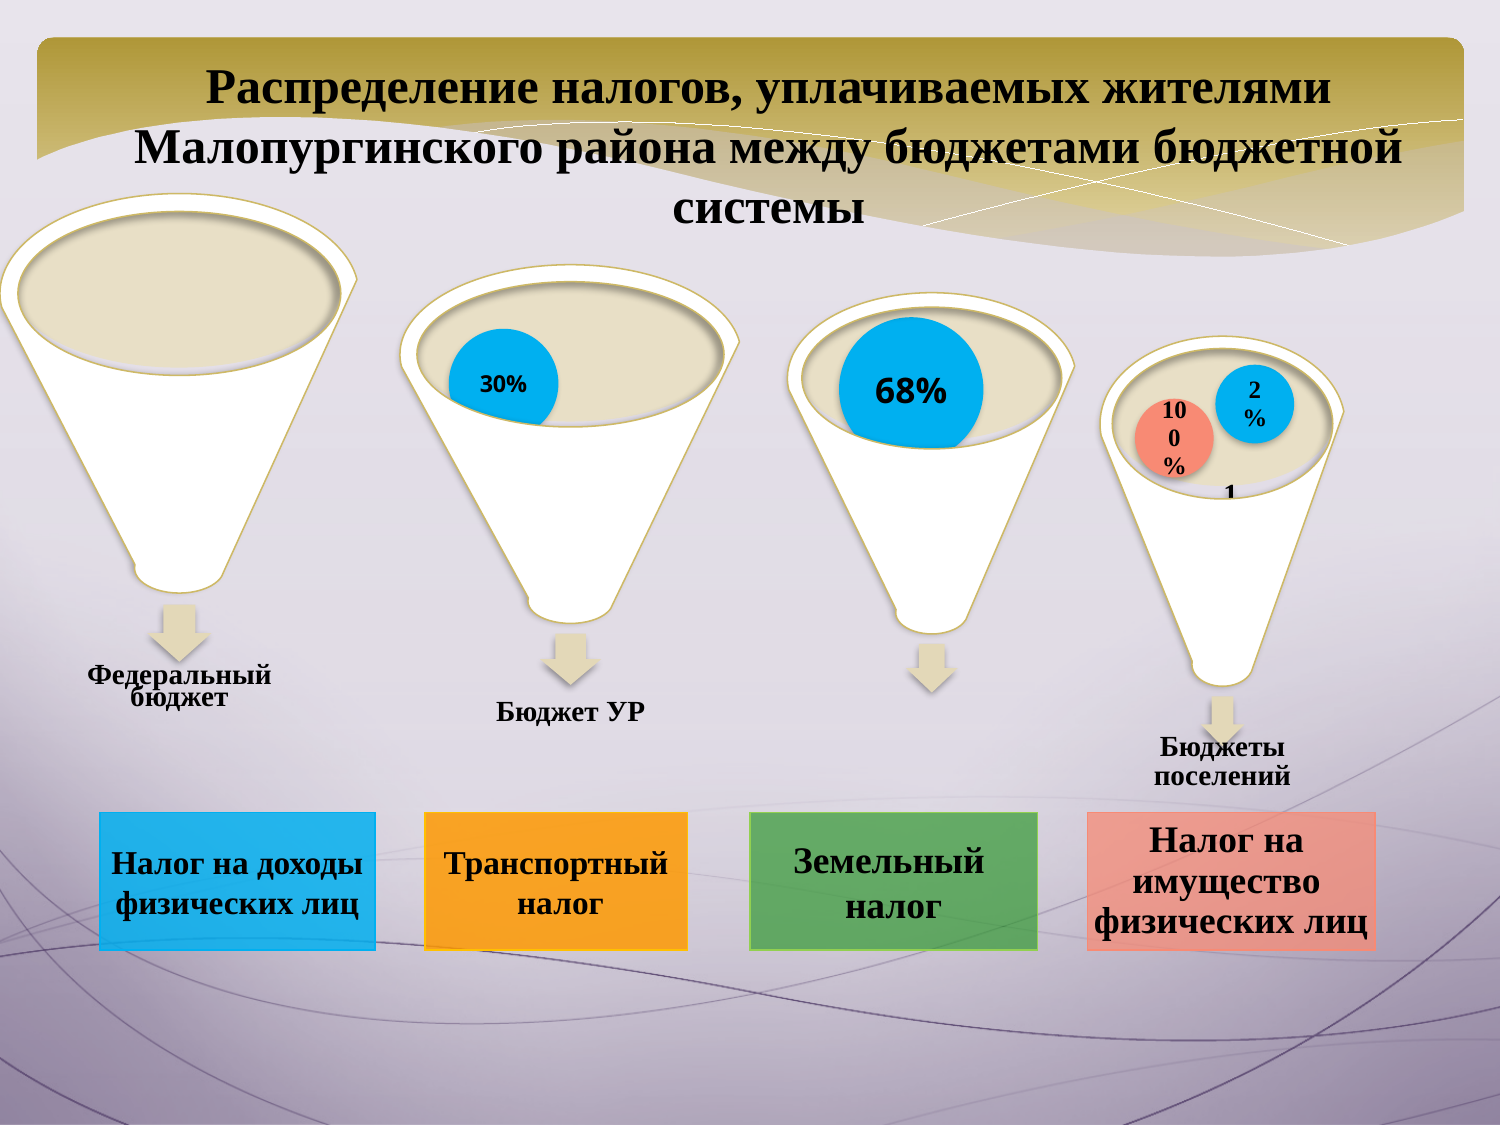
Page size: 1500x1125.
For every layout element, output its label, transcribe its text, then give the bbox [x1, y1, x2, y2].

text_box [399, 249, 888, 763]
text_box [787, 274, 1201, 763]
text_box Налог на доходы физических лиц [99, 812, 376, 950]
text_box Транспортный налог [425, 812, 688, 950]
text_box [1099, 312, 1451, 813]
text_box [0, 174, 513, 746]
title Распределение налогов, уплачиваемых жителями Малопургинского района между бюджетами бюджетной системы [99, 37, 1438, 250]
text_box Земельный налог [749, 812, 1038, 950]
text_box Налог на имущество физических лиц [1087, 812, 1375, 950]
